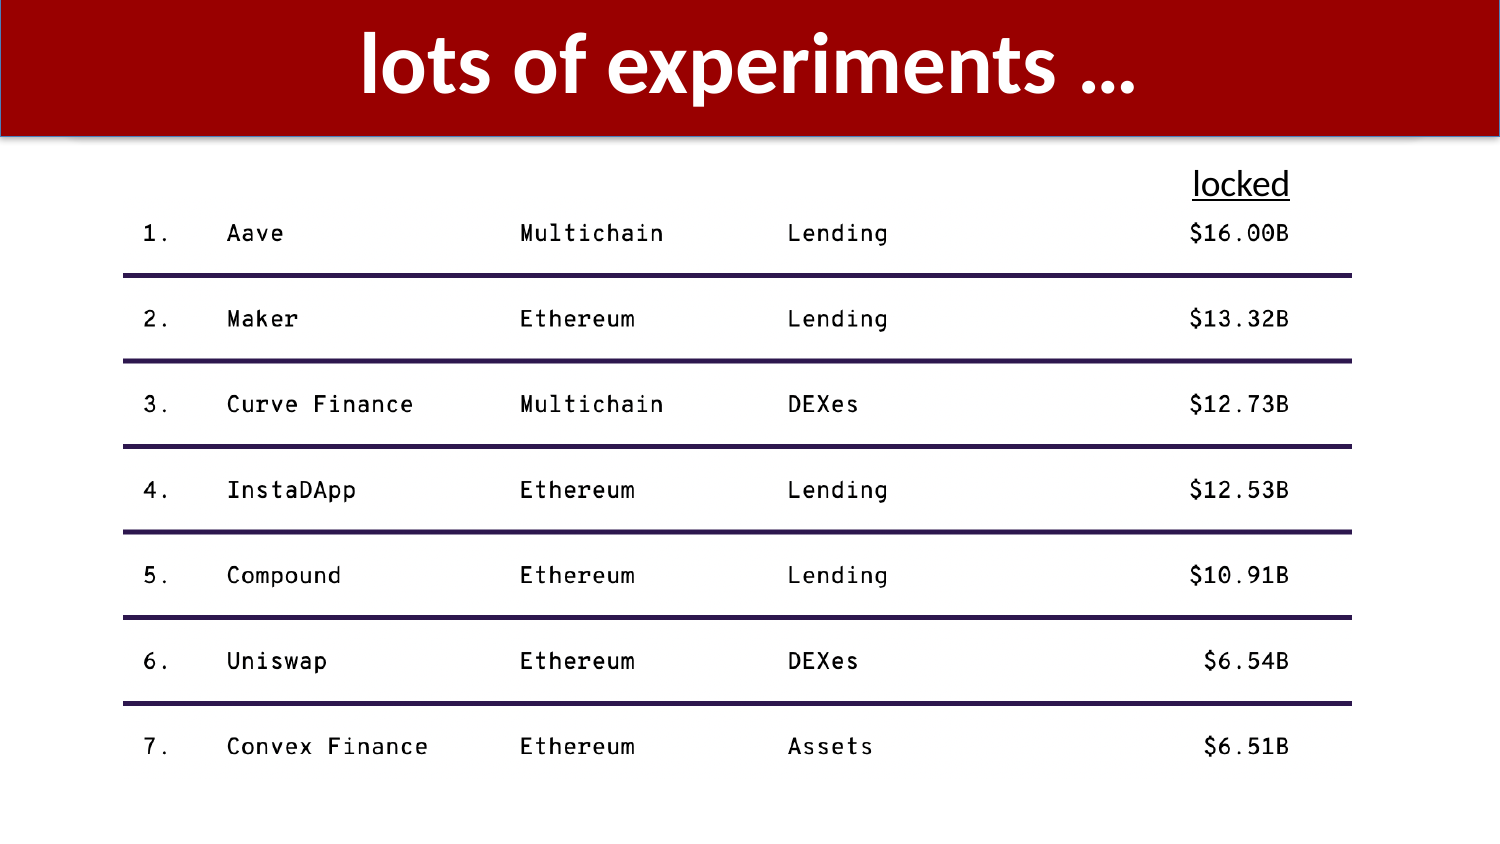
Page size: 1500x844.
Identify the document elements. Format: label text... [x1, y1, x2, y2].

title lots of experiments … [75, 20, 1425, 123]
picture [122, 197, 1352, 779]
text_box locked [1177, 151, 1306, 195]
